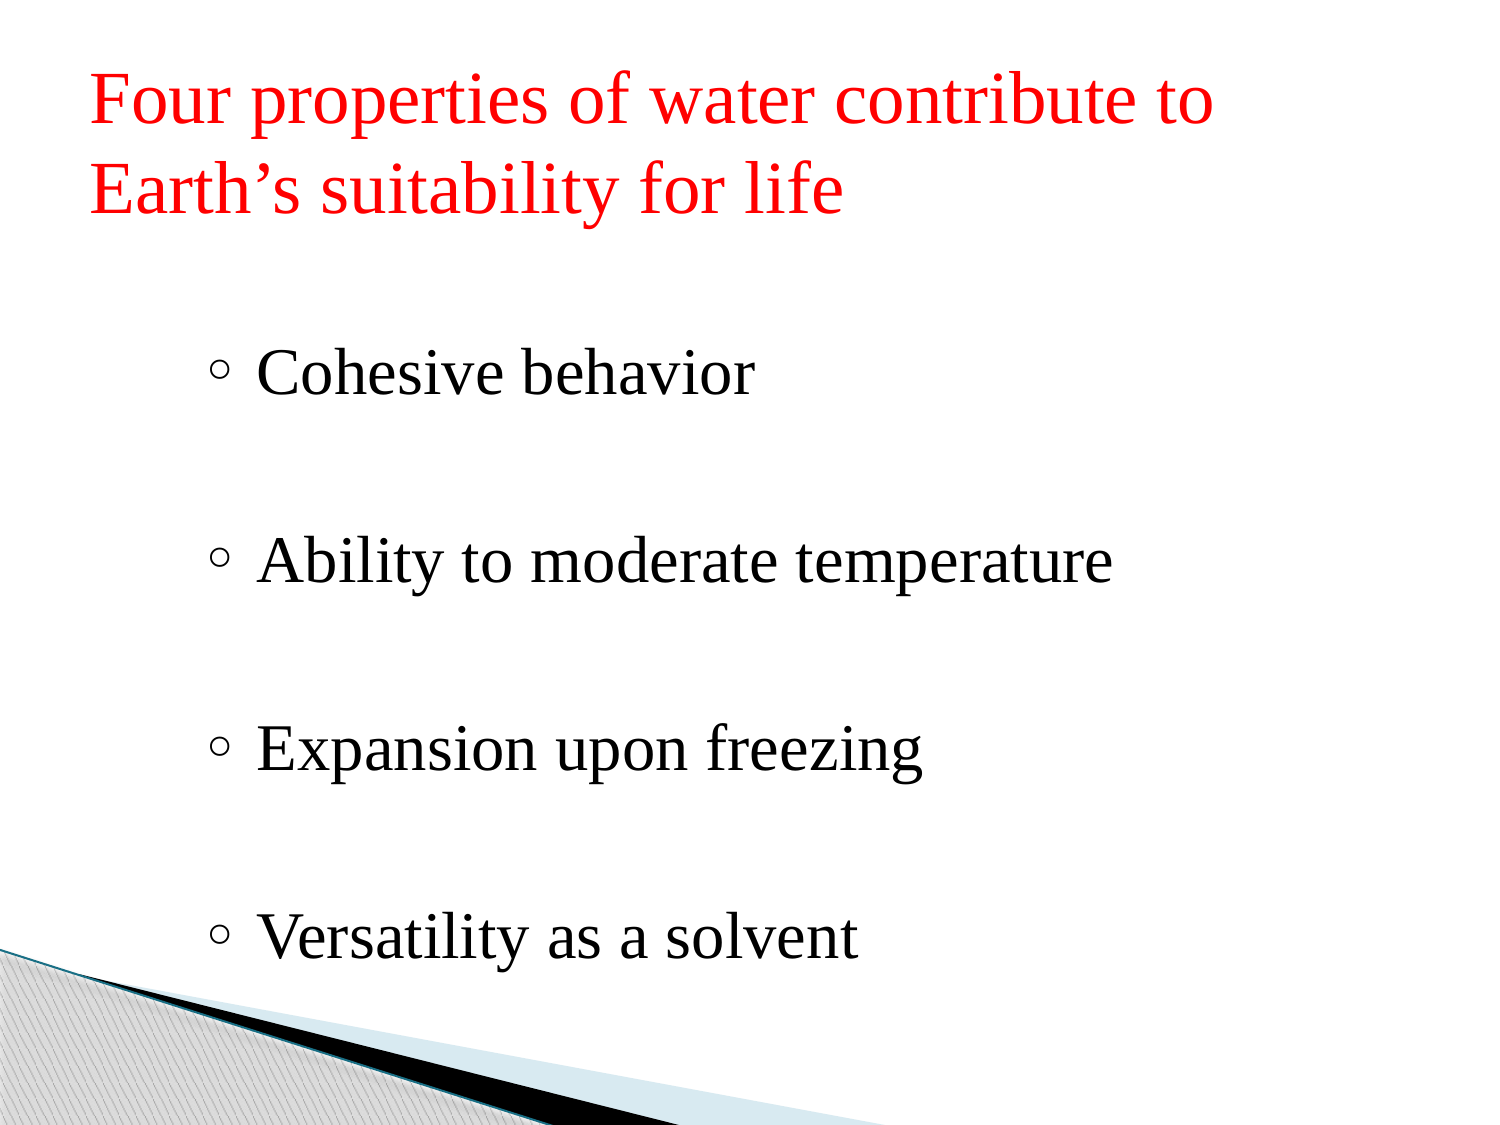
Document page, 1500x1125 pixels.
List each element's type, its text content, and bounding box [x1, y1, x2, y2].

title Four properties of water contribute to Earth’s suitability for life [75, 45, 1425, 233]
list Cohesive behavior Ability to moderate temperature Expansion upon freezing Versatility as a solvent [75, 243, 1425, 986]
